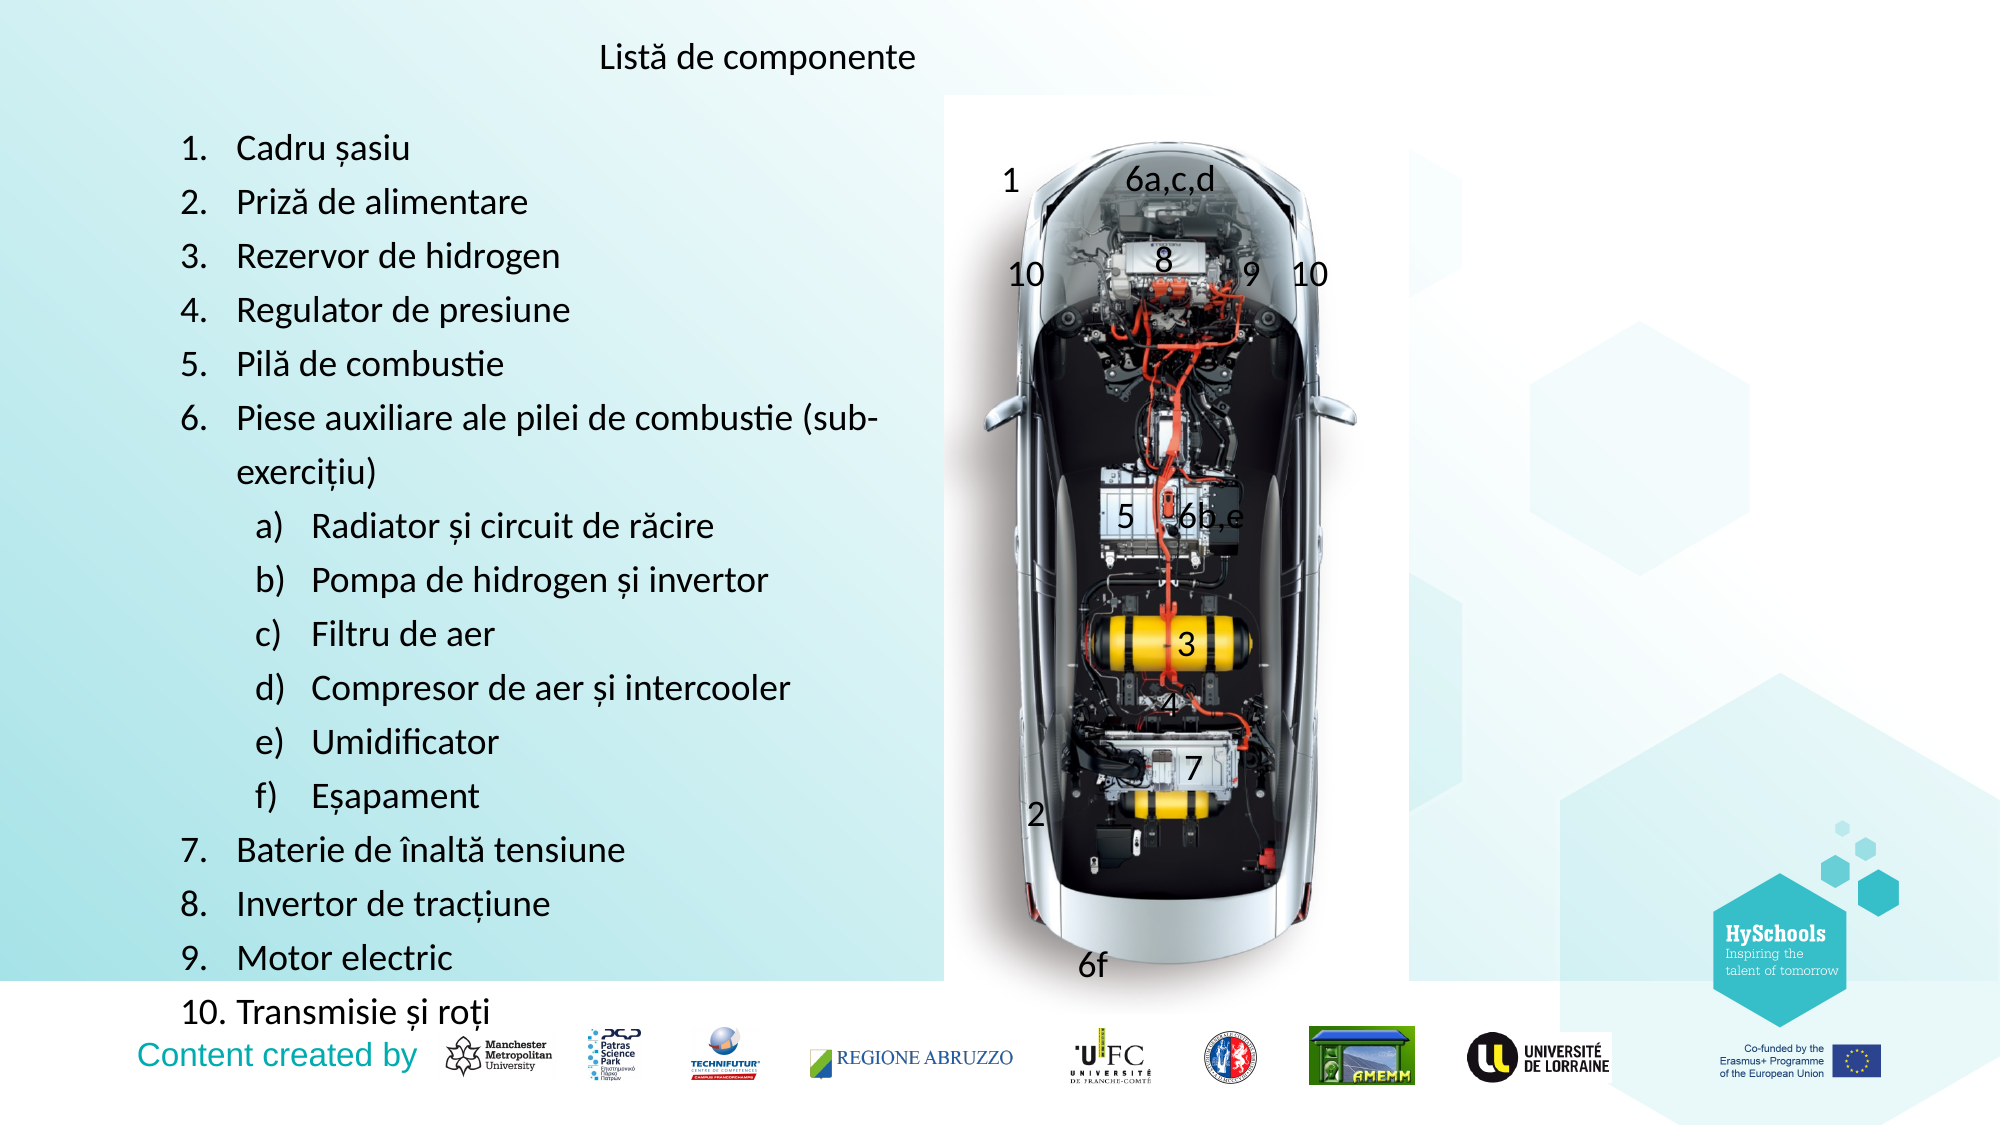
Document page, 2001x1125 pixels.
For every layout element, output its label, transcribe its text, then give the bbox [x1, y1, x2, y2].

text_box Cadru șasiu Priză de alimentare Rezervor de hidrogen Regulator de presiune Pilă de combustie Piese auxiliare ale pilei de combustie (sub-exercițiu) Radiator și circuit de răcire Pompa de hidrogen și invertor Filtru de aer Compresor de aer și intercooler Umidificator Eșapament Baterie de înaltă tensiune Invertor de tracțiune Motor electric Transmisie și roți [165, 106, 911, 1040]
picture [0, 0, 2000, 1125]
text_box Listă de componente [584, 24, 1046, 84]
